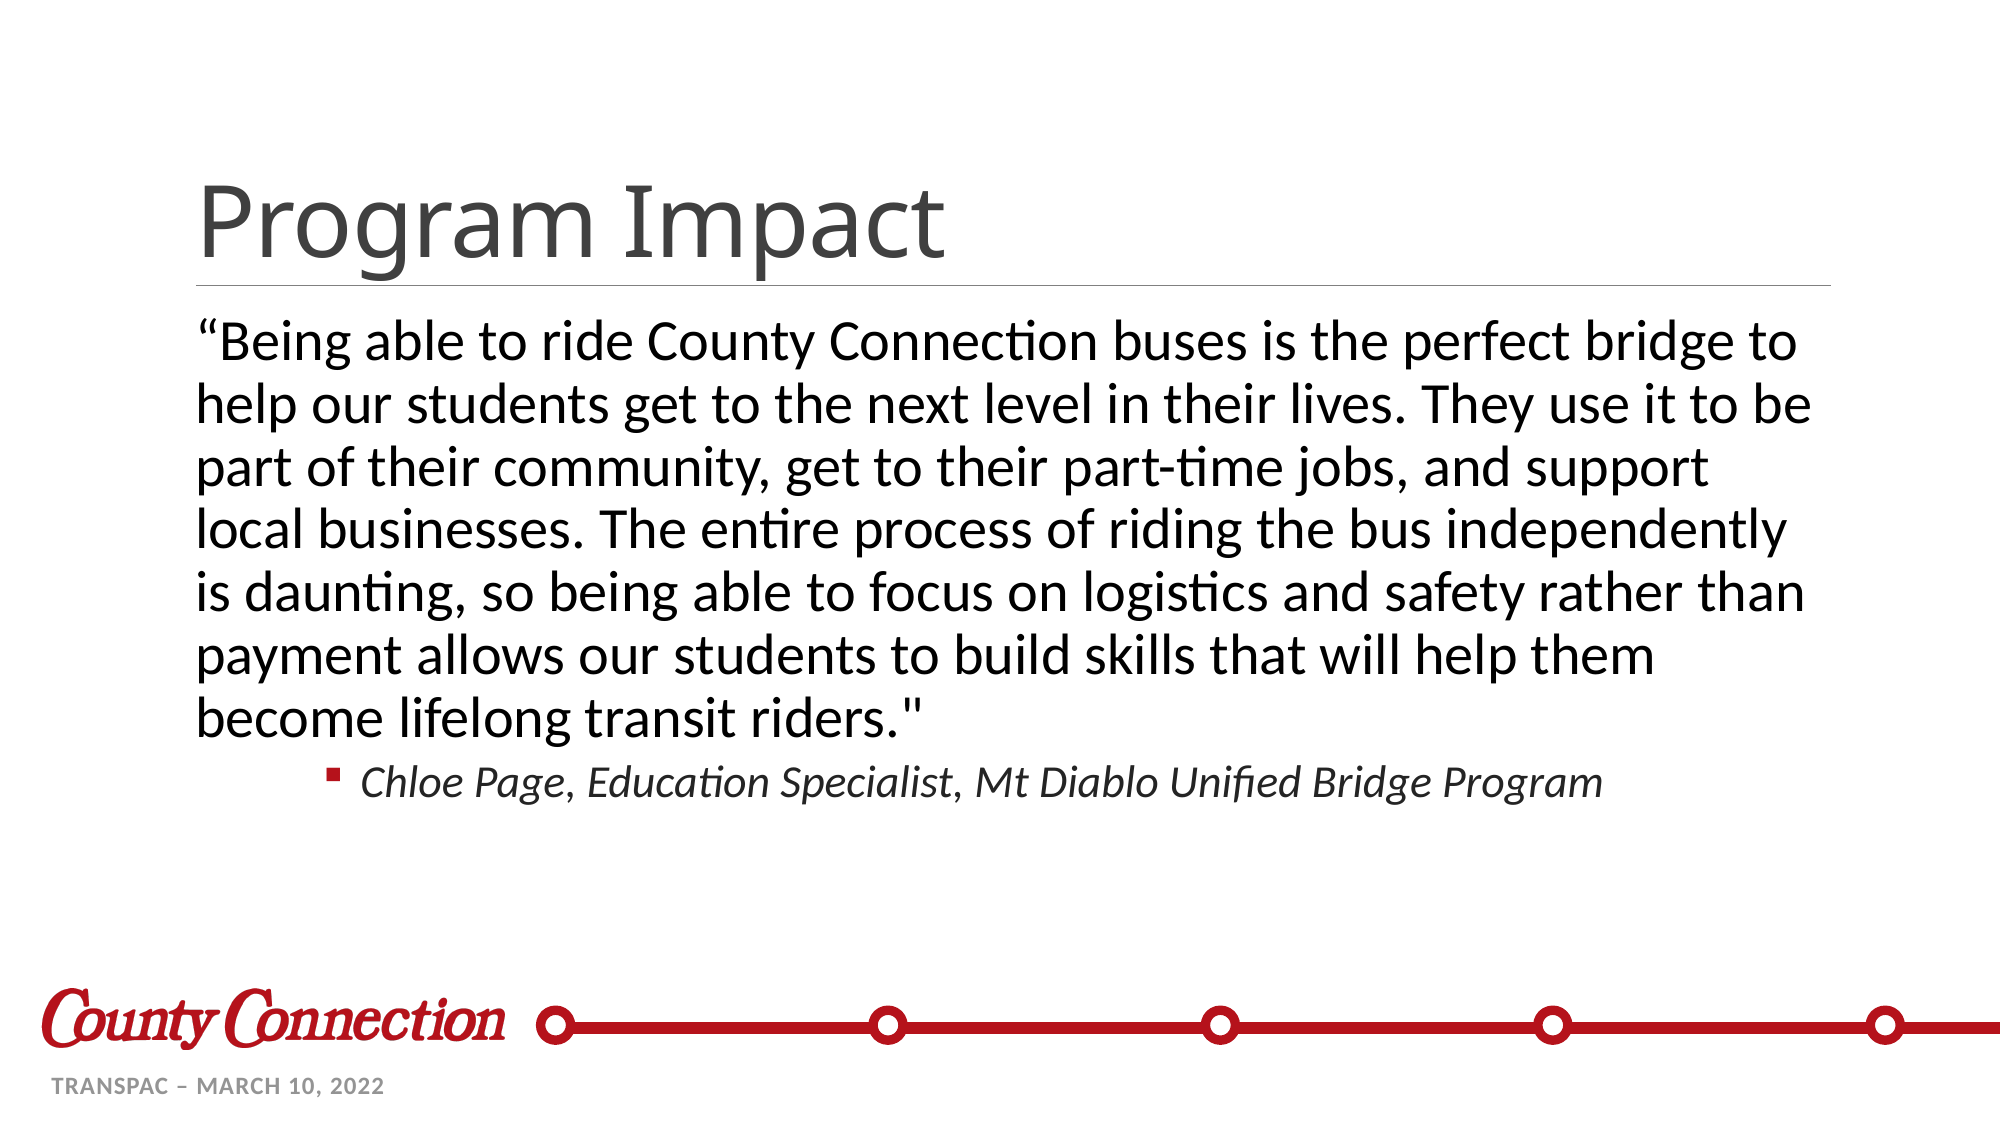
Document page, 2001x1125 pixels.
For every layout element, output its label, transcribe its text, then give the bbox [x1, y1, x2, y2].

footer TRANSPAC – March 10, 2022 [36, 1054, 828, 1115]
picture [41, 988, 505, 1050]
list “Being able to ride County Connection buses is the perfect bridge to help our students get to the next level in their lives. They use it to be part of their community, get to their part-time jobs, and support local businesses. The entire process of riding the bus independently is daunting, so being able to focus on logistics and safety rather than payment allows our students to build skills that will help them become lifelong transit riders." Chloe Page, Education Specialist, Mt Diablo Unified Bridge Program [180, 302, 1830, 963]
title Program Impact [180, 47, 1830, 285]
